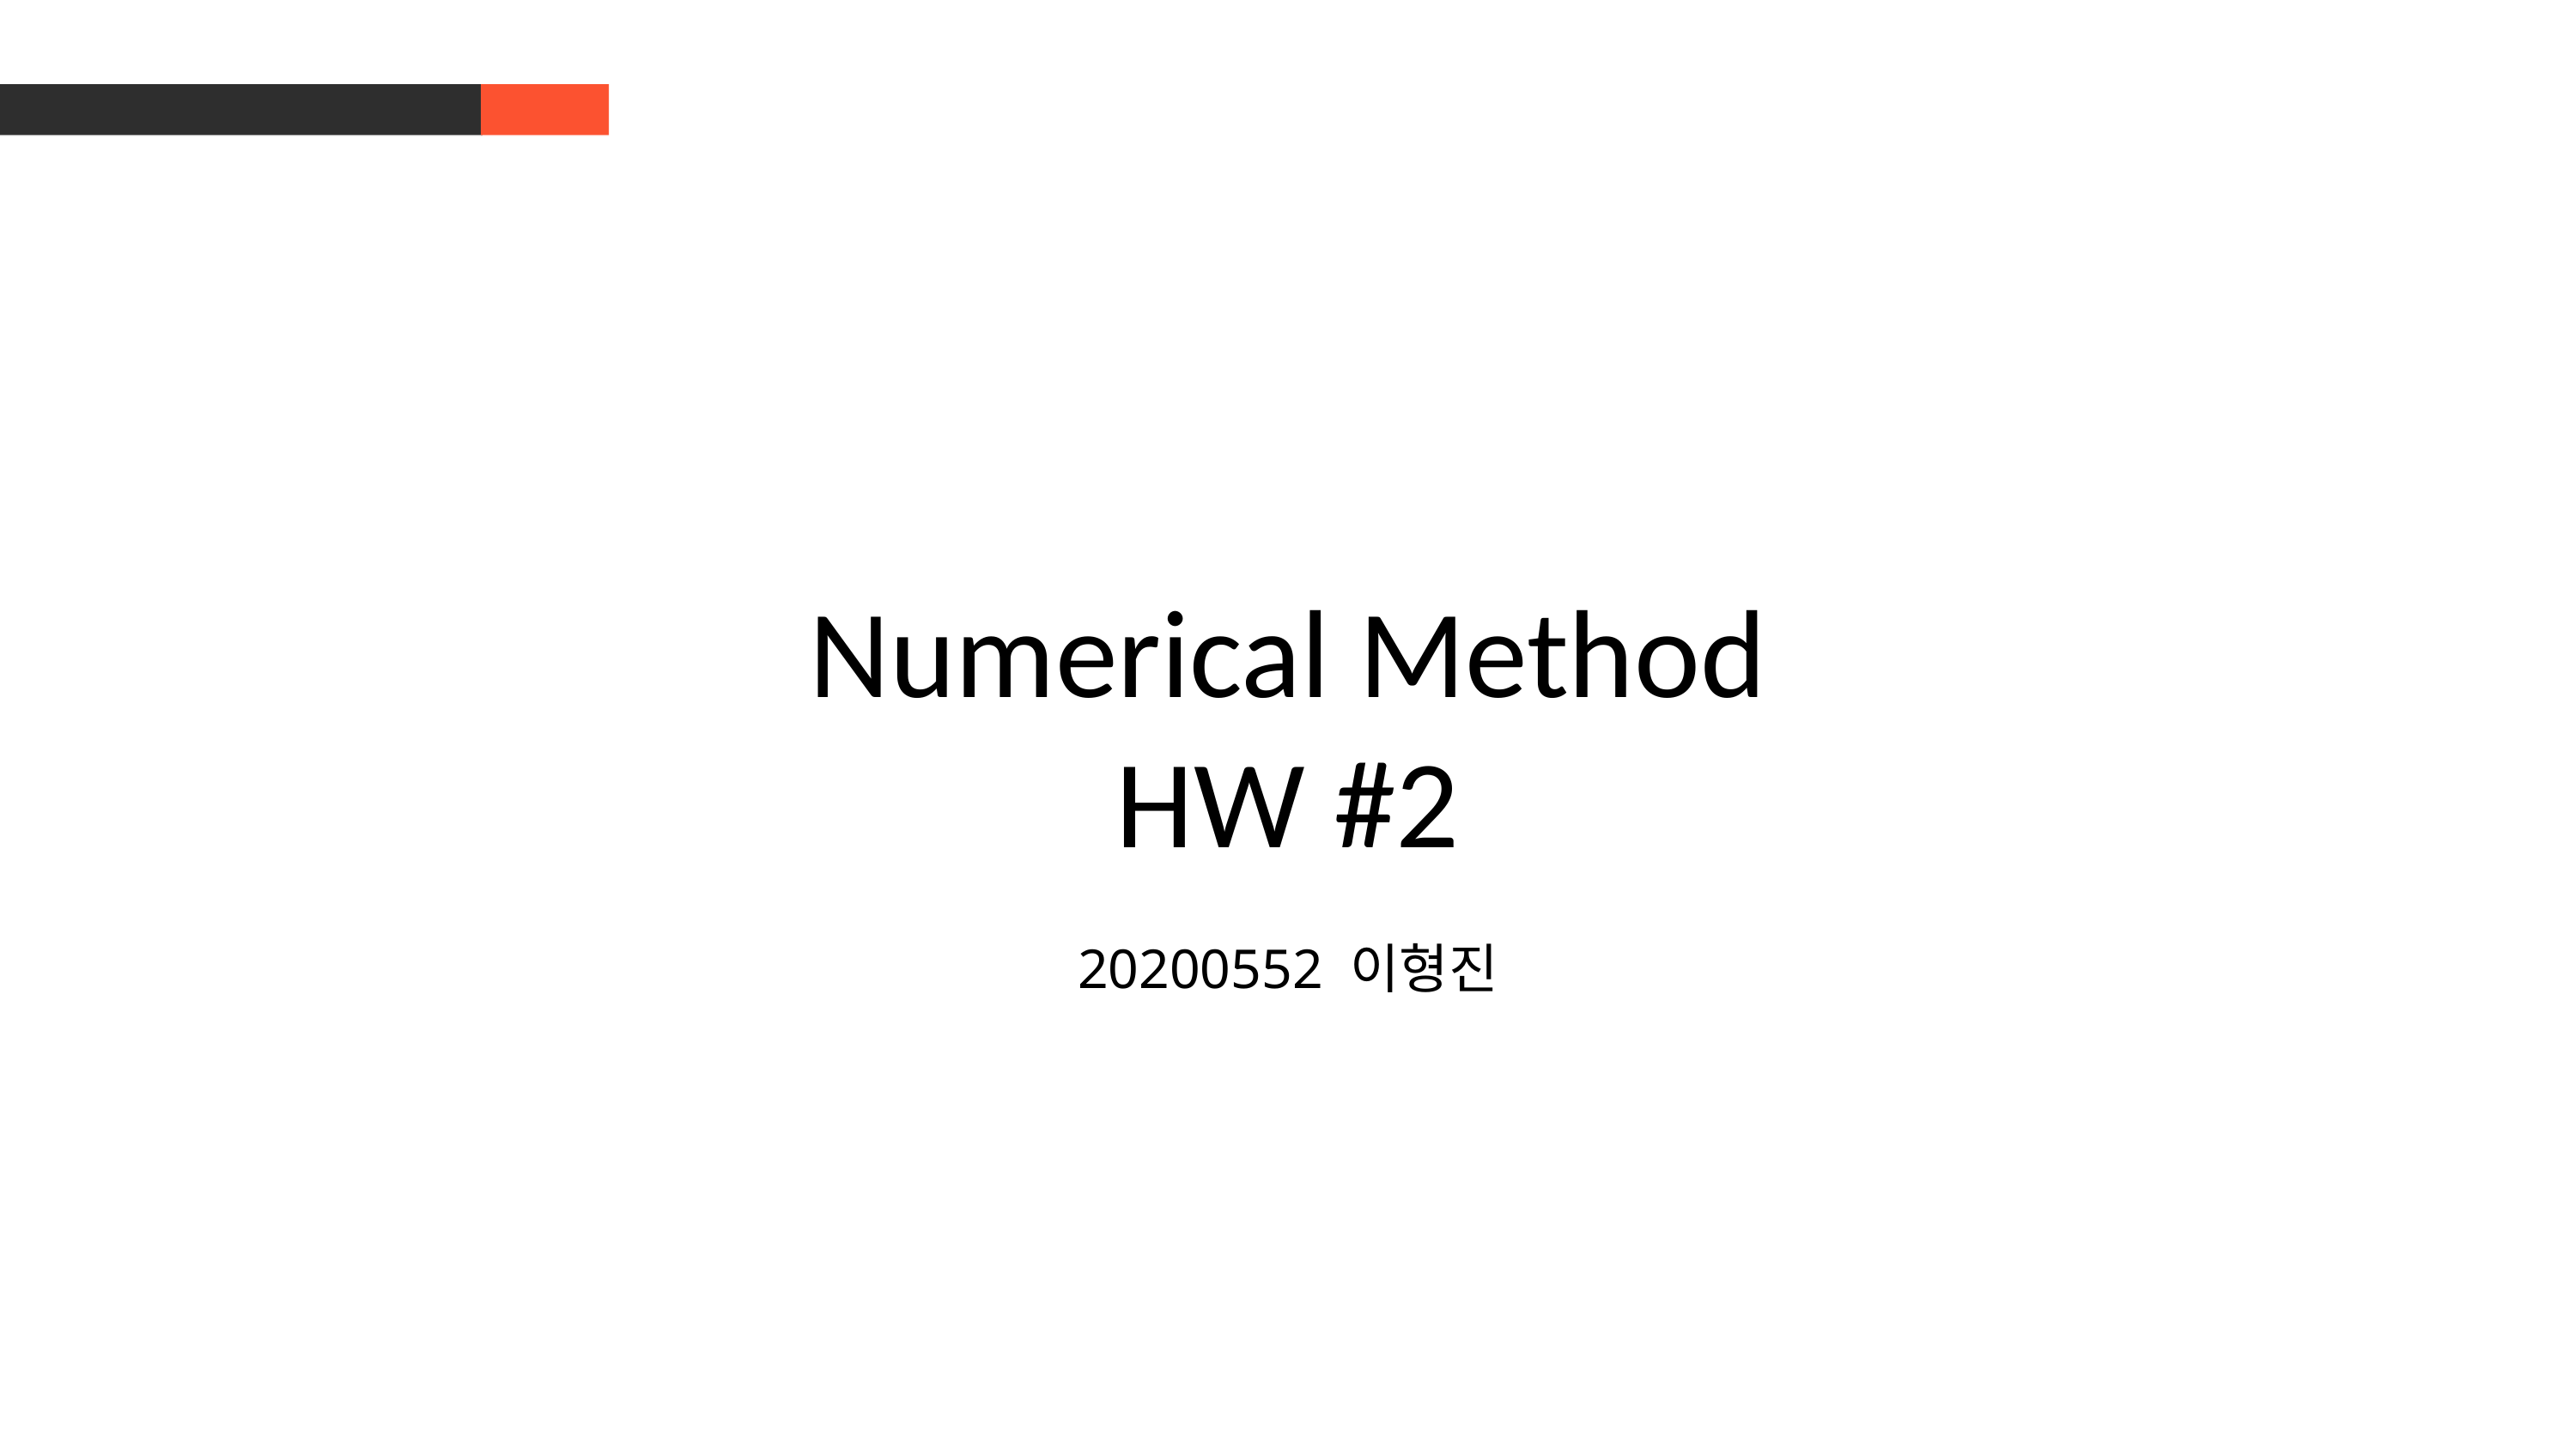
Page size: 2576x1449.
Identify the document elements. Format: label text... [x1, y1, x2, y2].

text_box Numerical Method HW #2 [796, 566, 1780, 879]
picture [0, 84, 610, 136]
text_box 20200552 이형진 [1065, 928, 1511, 1005]
